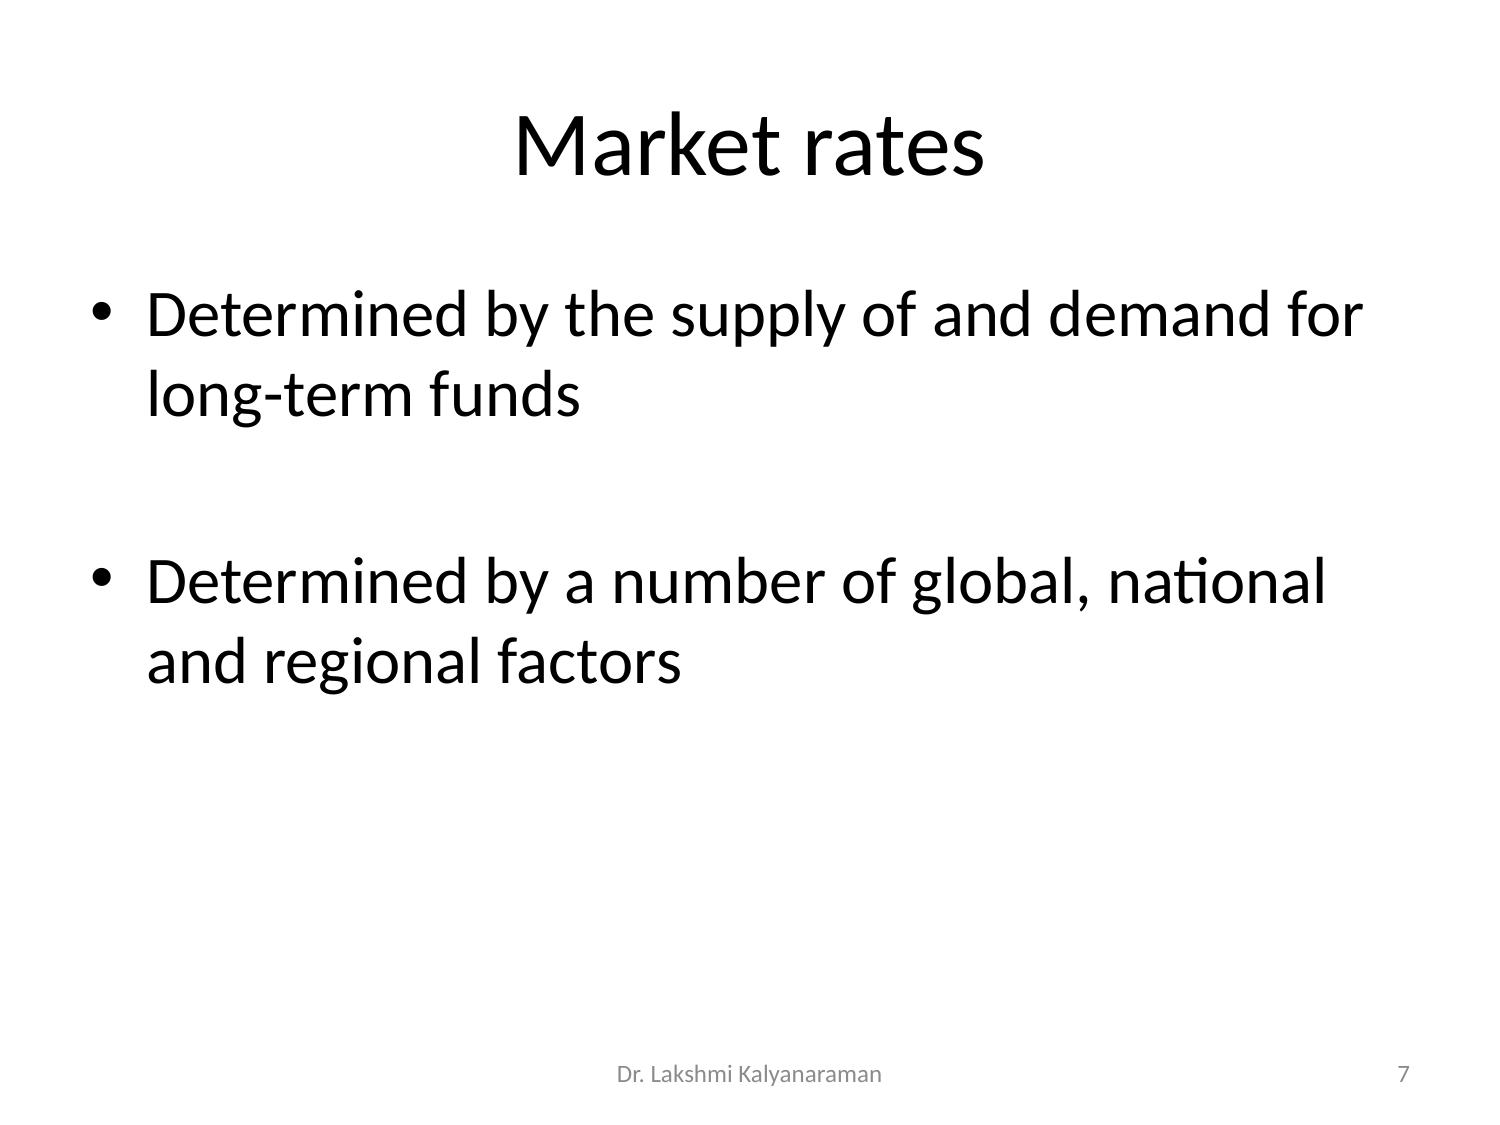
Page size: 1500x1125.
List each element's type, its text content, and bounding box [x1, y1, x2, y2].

list Determined by the supply of and demand for long-term funds Determined by a number of global, national and regional factors [75, 262, 1425, 1005]
footer Dr. Lakshmi Kalyanaraman [512, 1042, 988, 1103]
title Market rates [75, 45, 1425, 233]
slide_number 7 [1074, 1042, 1425, 1103]
